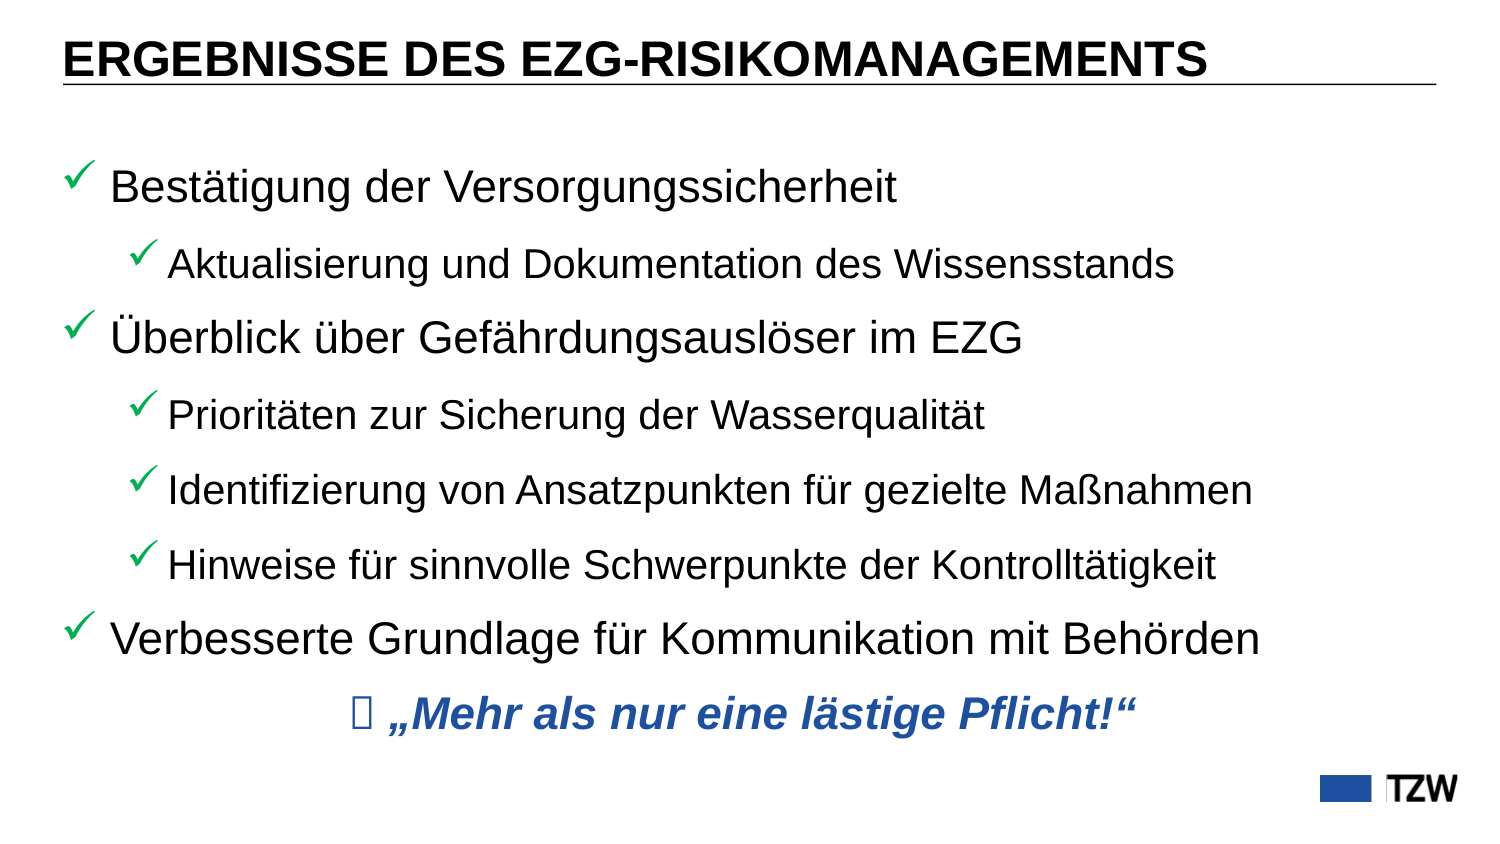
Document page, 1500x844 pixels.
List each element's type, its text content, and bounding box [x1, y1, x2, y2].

title ERGEBNISSE DES EZG-RISIKOMANAGEMENTS [49, 25, 1471, 87]
picture [1320, 774, 1458, 802]
list Bestätigung der Versorgungssicherheit Aktualisierung und Dokumentation des Wissensstands Überblick über Gefährdungsauslöser im EZG Prioritäten zur Sicherung der Wasserqualität Identifizierung von Ansatzpunkten für gezielte Maßnahmen Hinweise für sinnvolle Schwerpunkte der Kontrolltätigkeit Verbesserte Grundlage für Kommunikation mit Behörden  „Mehr als nur eine lästige Pflicht!“ [47, 138, 1439, 740]
